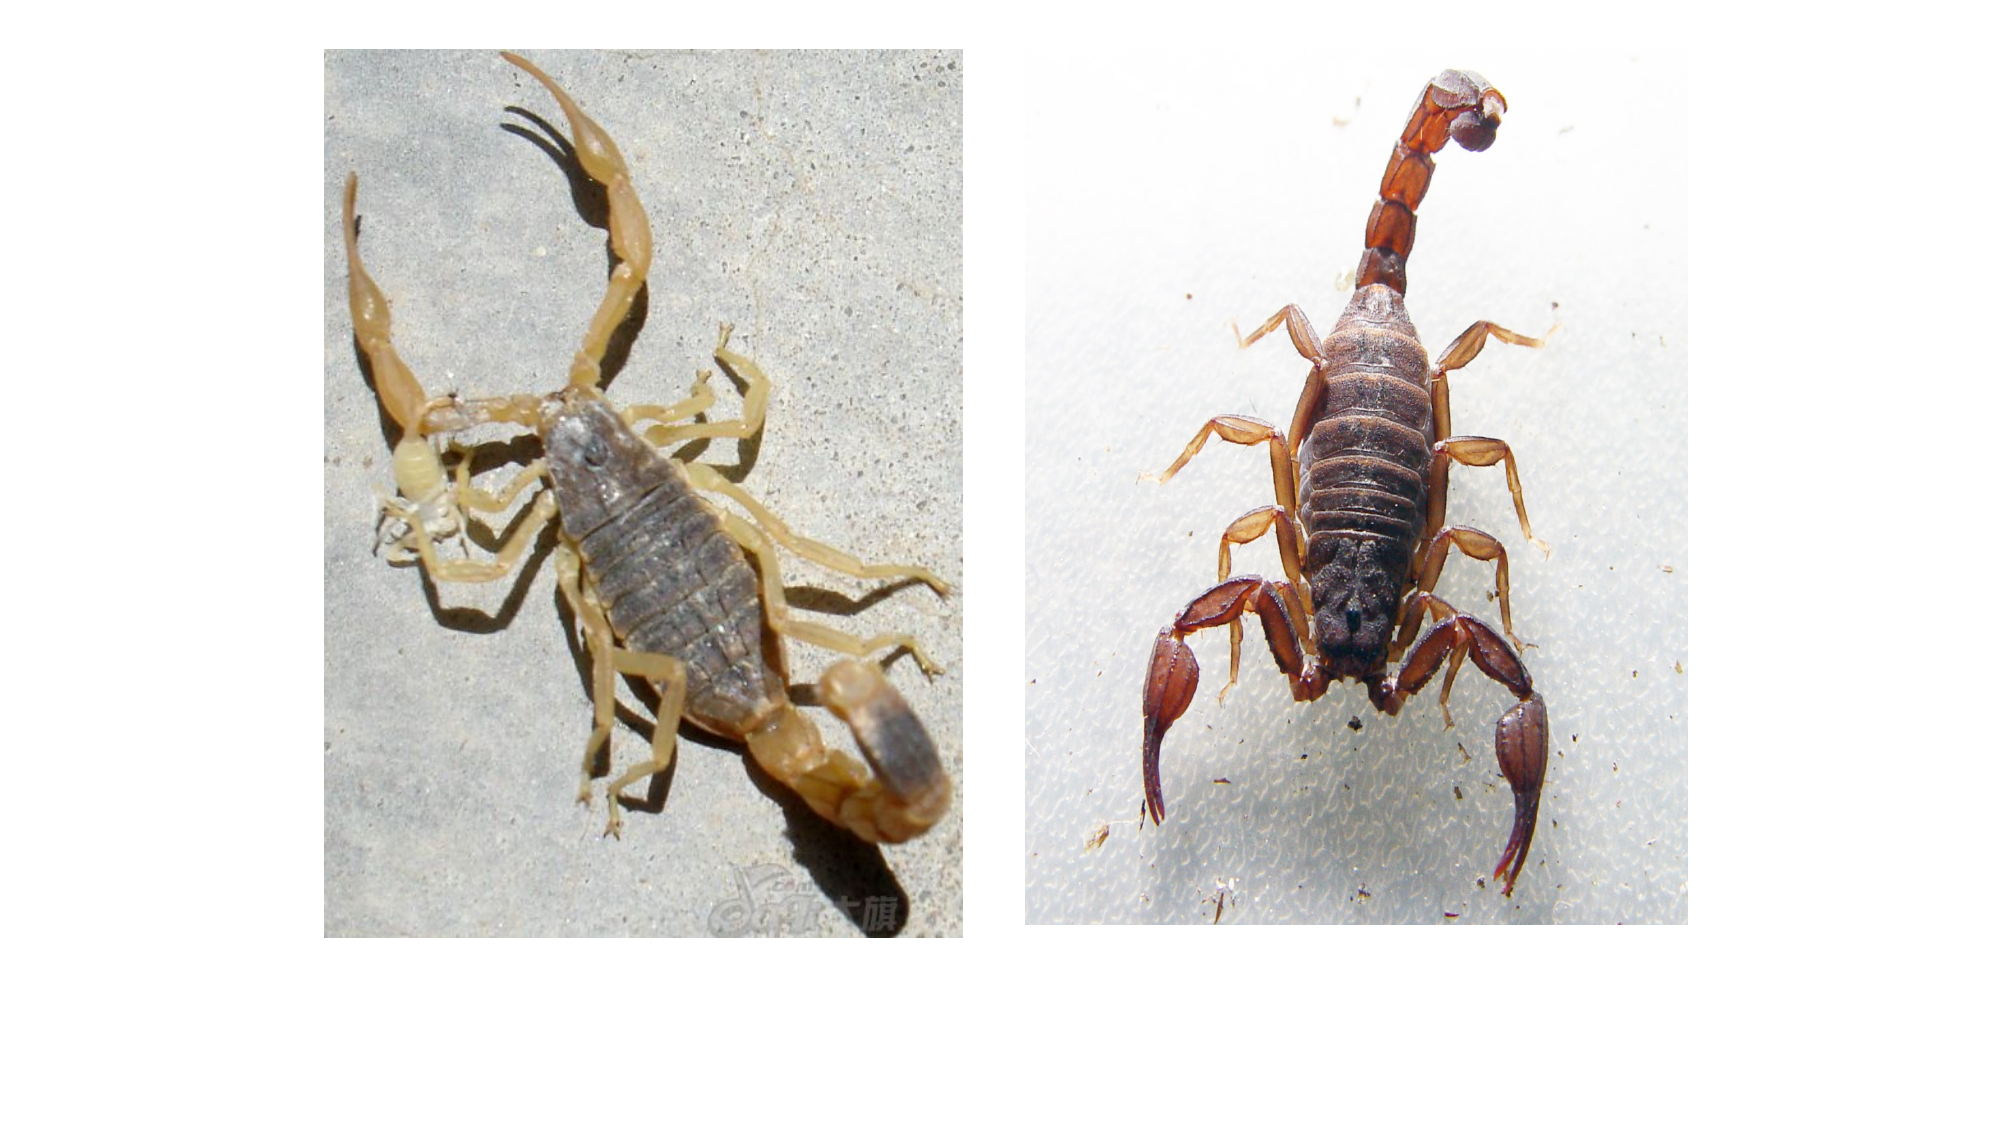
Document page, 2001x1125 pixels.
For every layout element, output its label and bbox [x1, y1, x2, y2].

picture [1024, 49, 1688, 926]
list [324, 49, 963, 938]
